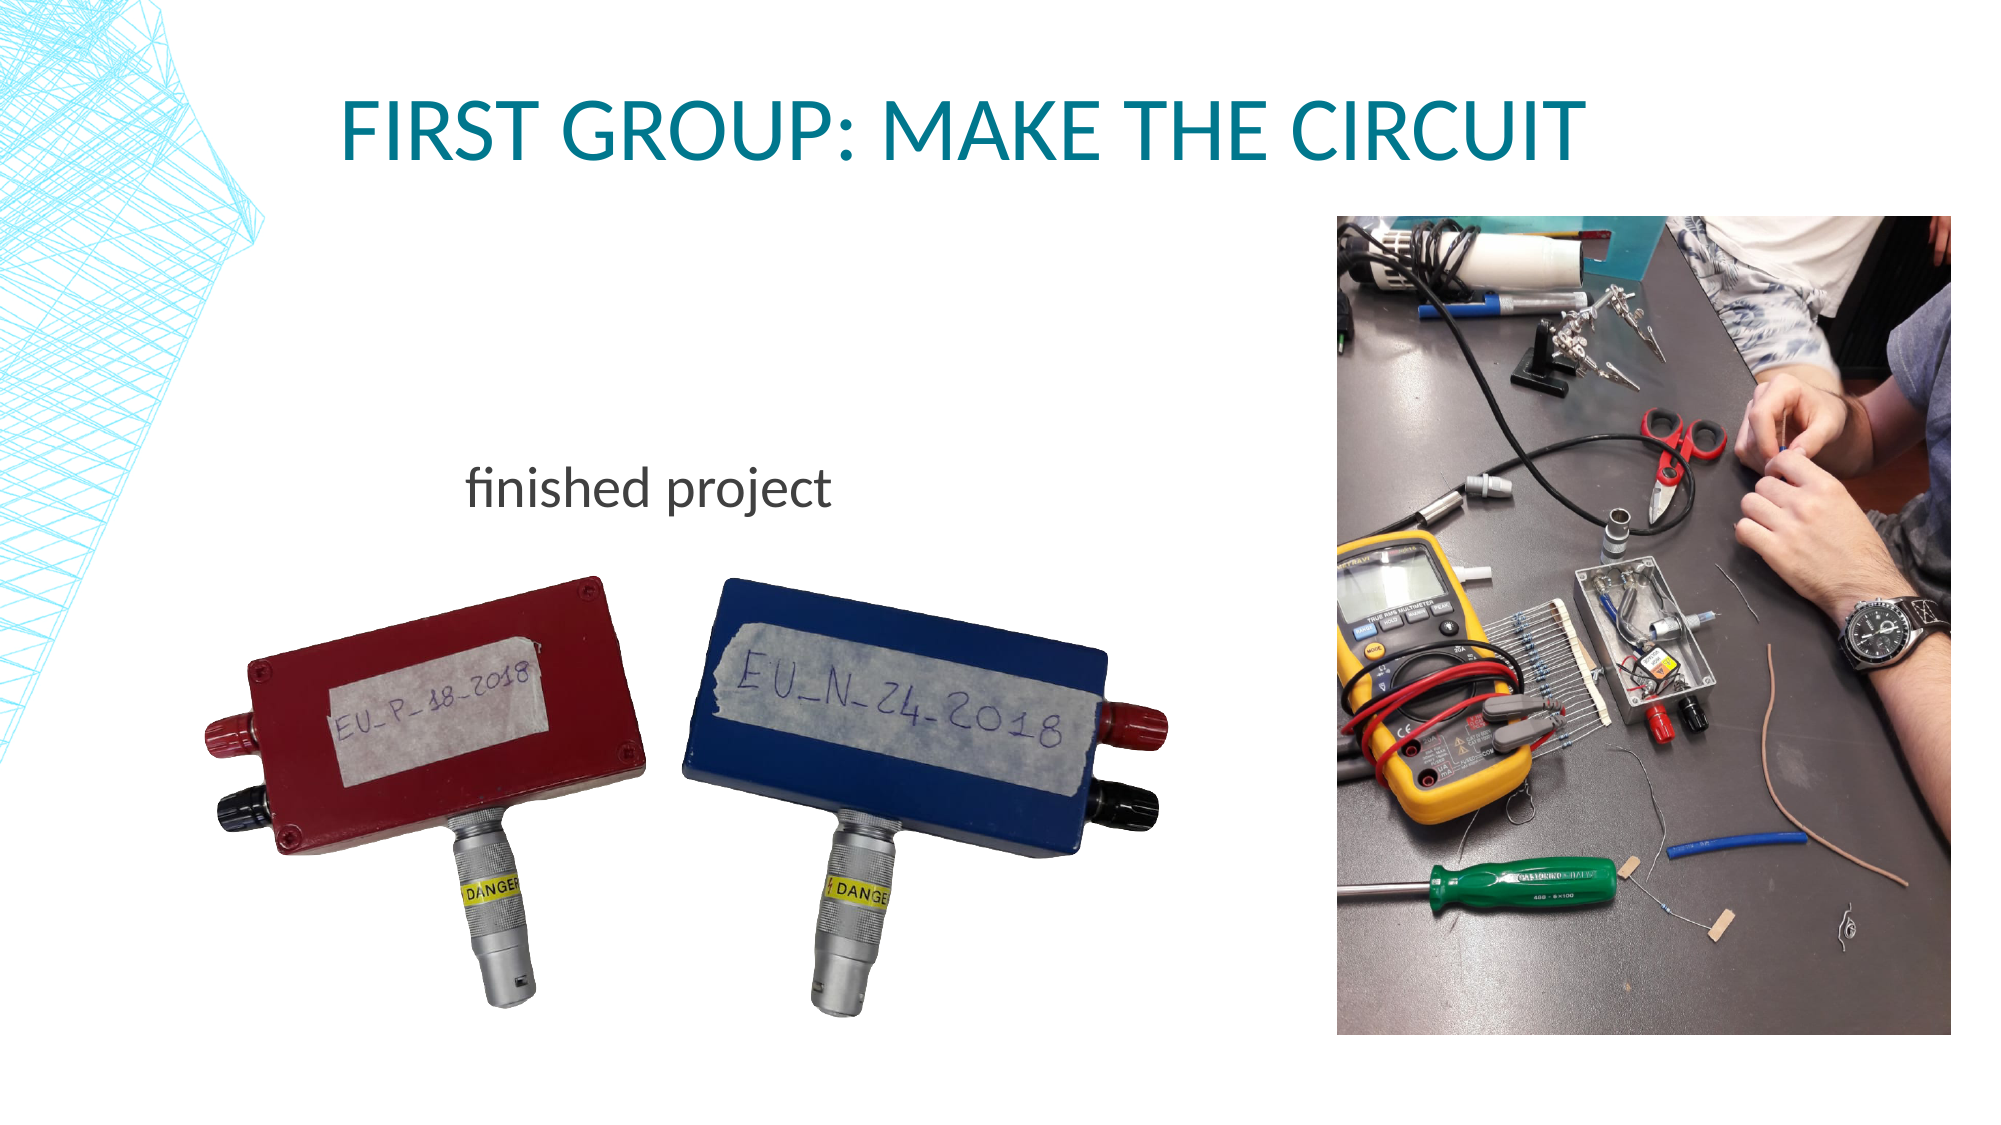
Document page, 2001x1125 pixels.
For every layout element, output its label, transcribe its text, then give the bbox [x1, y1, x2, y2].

title First group: make the circuit [324, 55, 1863, 188]
picture [0, 0, 2001, 1125]
text_box finished project [426, 441, 873, 527]
